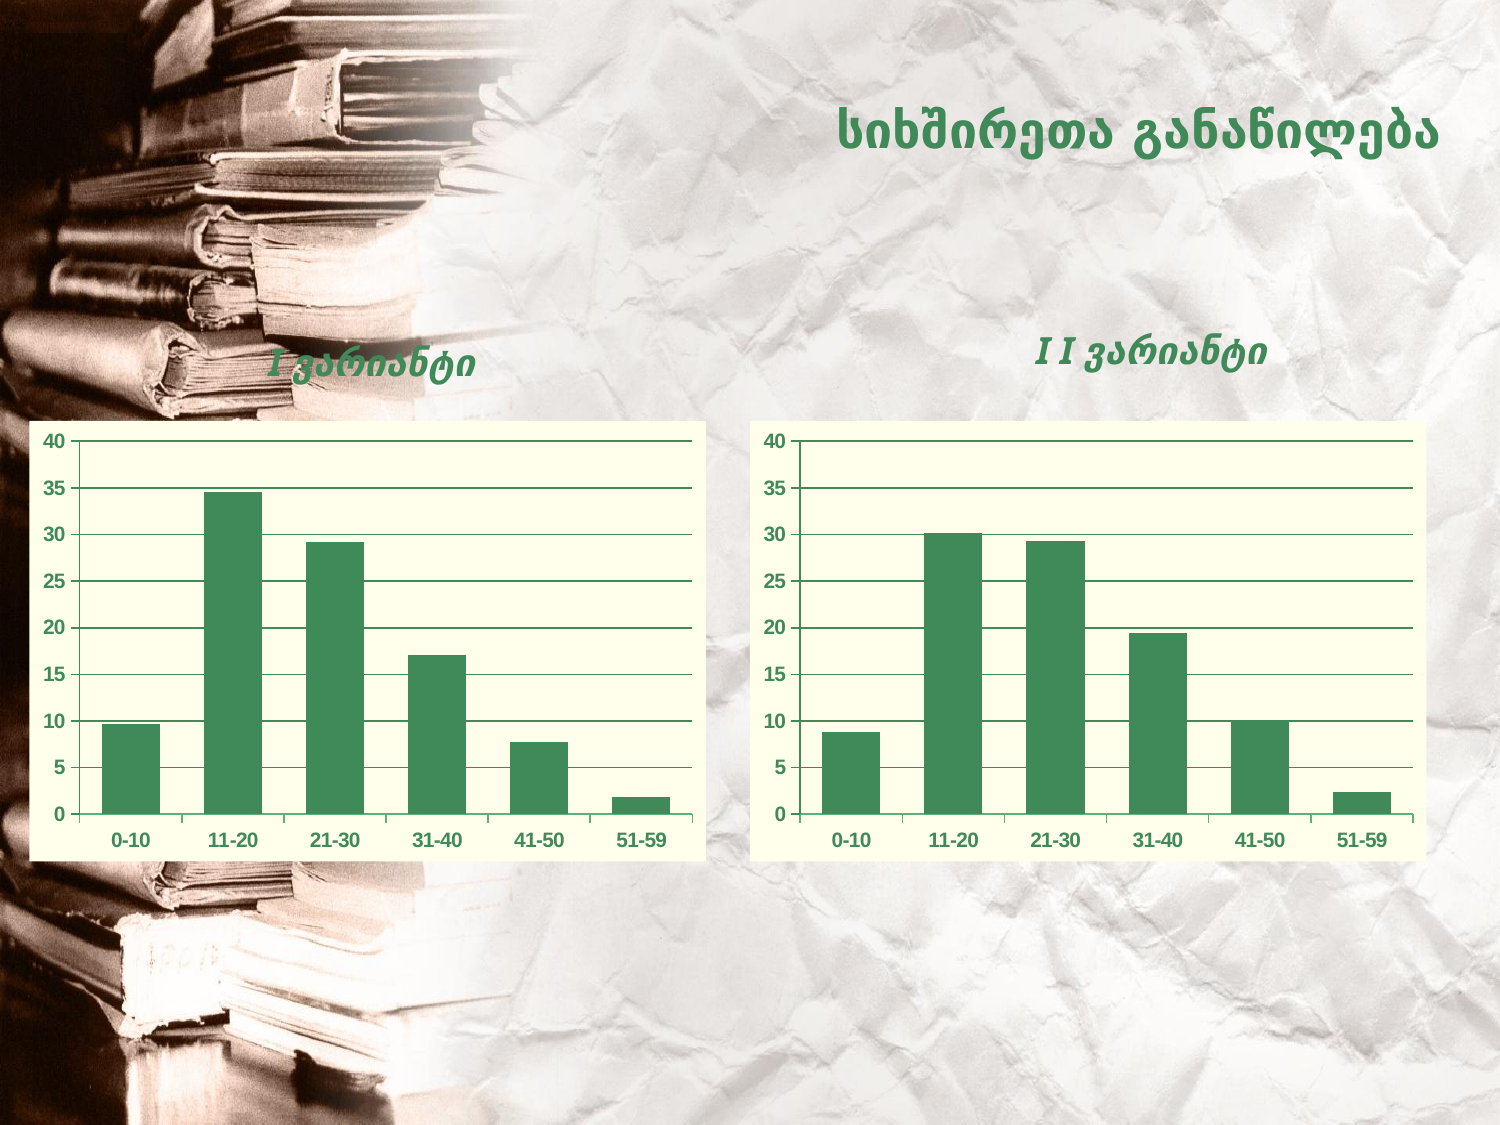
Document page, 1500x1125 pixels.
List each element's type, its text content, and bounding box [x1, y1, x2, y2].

chart [29, 420, 707, 862]
title სიხშირეთა განაწილება [418, 77, 1457, 179]
text_box I ვარიანტი [230, 302, 514, 419]
chart [749, 420, 1427, 862]
text_box I I ვარიანტი [1009, 302, 1294, 398]
picture [0, 0, 1500, 1125]
